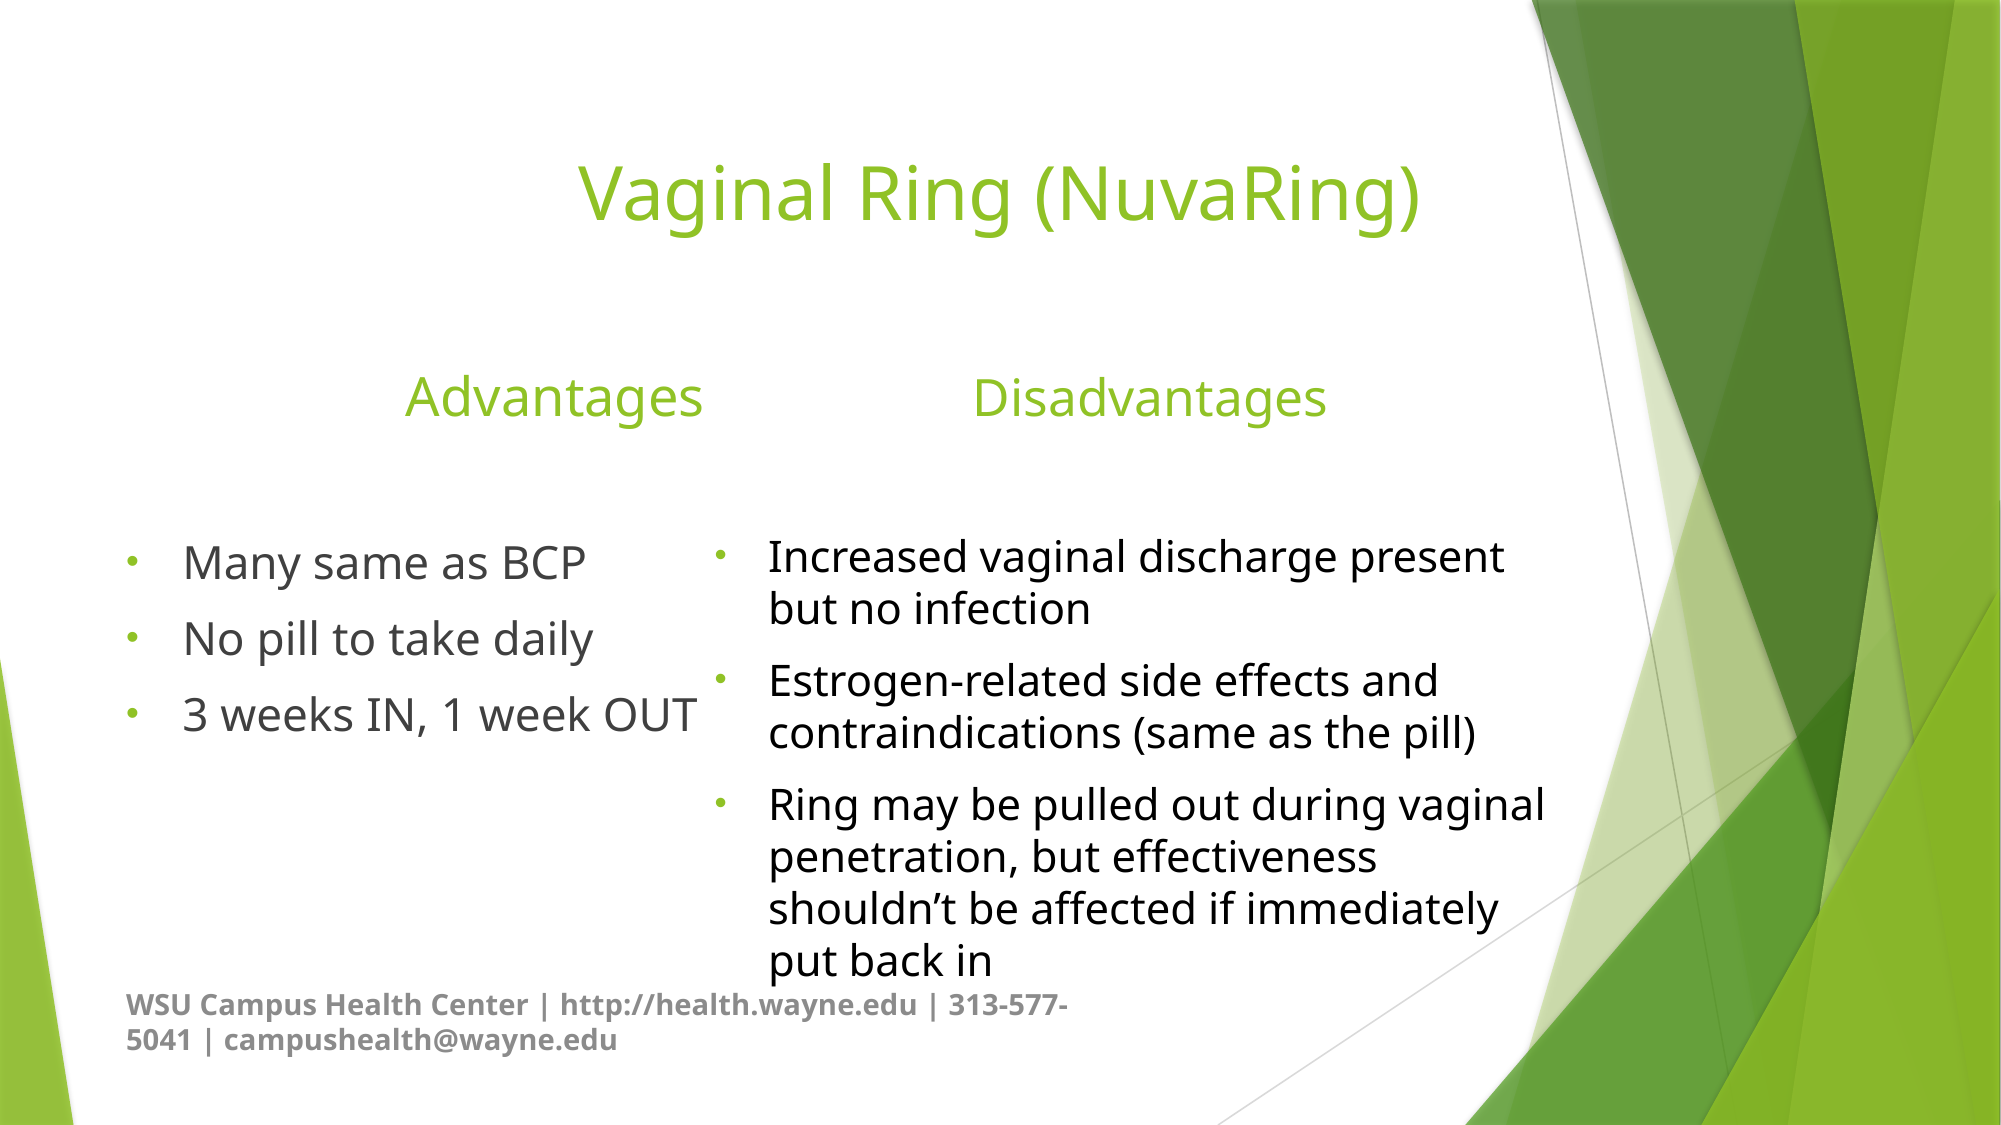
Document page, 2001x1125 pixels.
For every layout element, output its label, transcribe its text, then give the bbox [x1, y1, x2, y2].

footer WSU Campus Health Center | http://health.wayne.edu | 313-577-5041 | campushealth@wayne.edu [111, 991, 1145, 1051]
text_box Disadvantages Increased vaginal discharge present but no infection Estrogen-related side effects and contraindications (same as the pill) Ring may be pulled out during vaginal penetration, but effectiveness shouldn’t be affected if immediately put back in [699, 357, 1589, 995]
title Vaginal Ring (NuvaRing) [294, 137, 1706, 355]
list Advantages Many same as BCP No pill to take daily 3 weeks IN, 1 week OUT [111, 354, 1000, 991]
